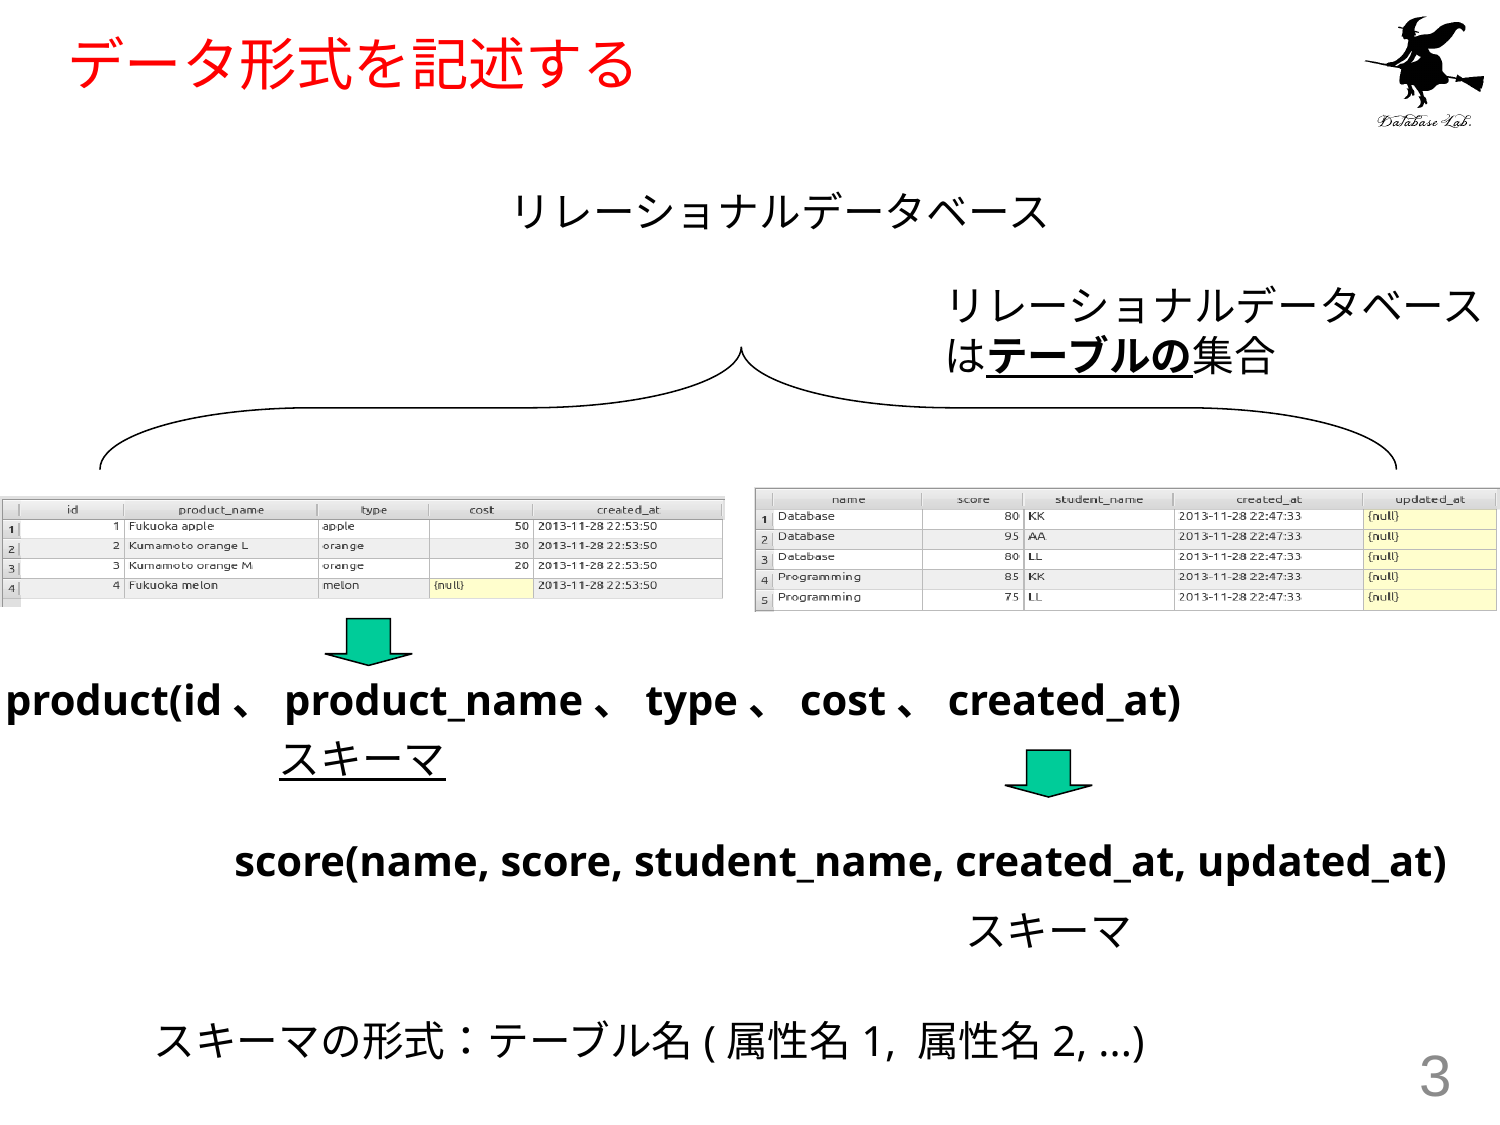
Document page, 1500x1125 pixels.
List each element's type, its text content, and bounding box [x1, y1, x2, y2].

title データ形式を記述する [52, 28, 1441, 106]
text_box score(name, score, student_name, created_at, updated_at) [220, 827, 1461, 892]
picture [1362, 14, 1486, 130]
text_box スキーマの形式：テーブル名(属性名1, 属性名2, ...) [139, 1008, 1159, 1073]
text_box [324, 618, 413, 666]
text_box リレーショナルデータベース はテーブルの集合 [931, 273, 1498, 388]
text_box [100, 346, 1397, 469]
text_box リレーショナルデータベース [496, 179, 1064, 244]
text_box スキーマ [951, 898, 1146, 962]
slide_number 3 [1129, 1042, 1467, 1103]
picture [754, 487, 1500, 612]
text_box [1004, 750, 1093, 798]
picture [0, 496, 725, 607]
text_box スキーマ [265, 732, 460, 790]
text_box product(id、product_name、type、cost、created_at) [0, 667, 1195, 732]
